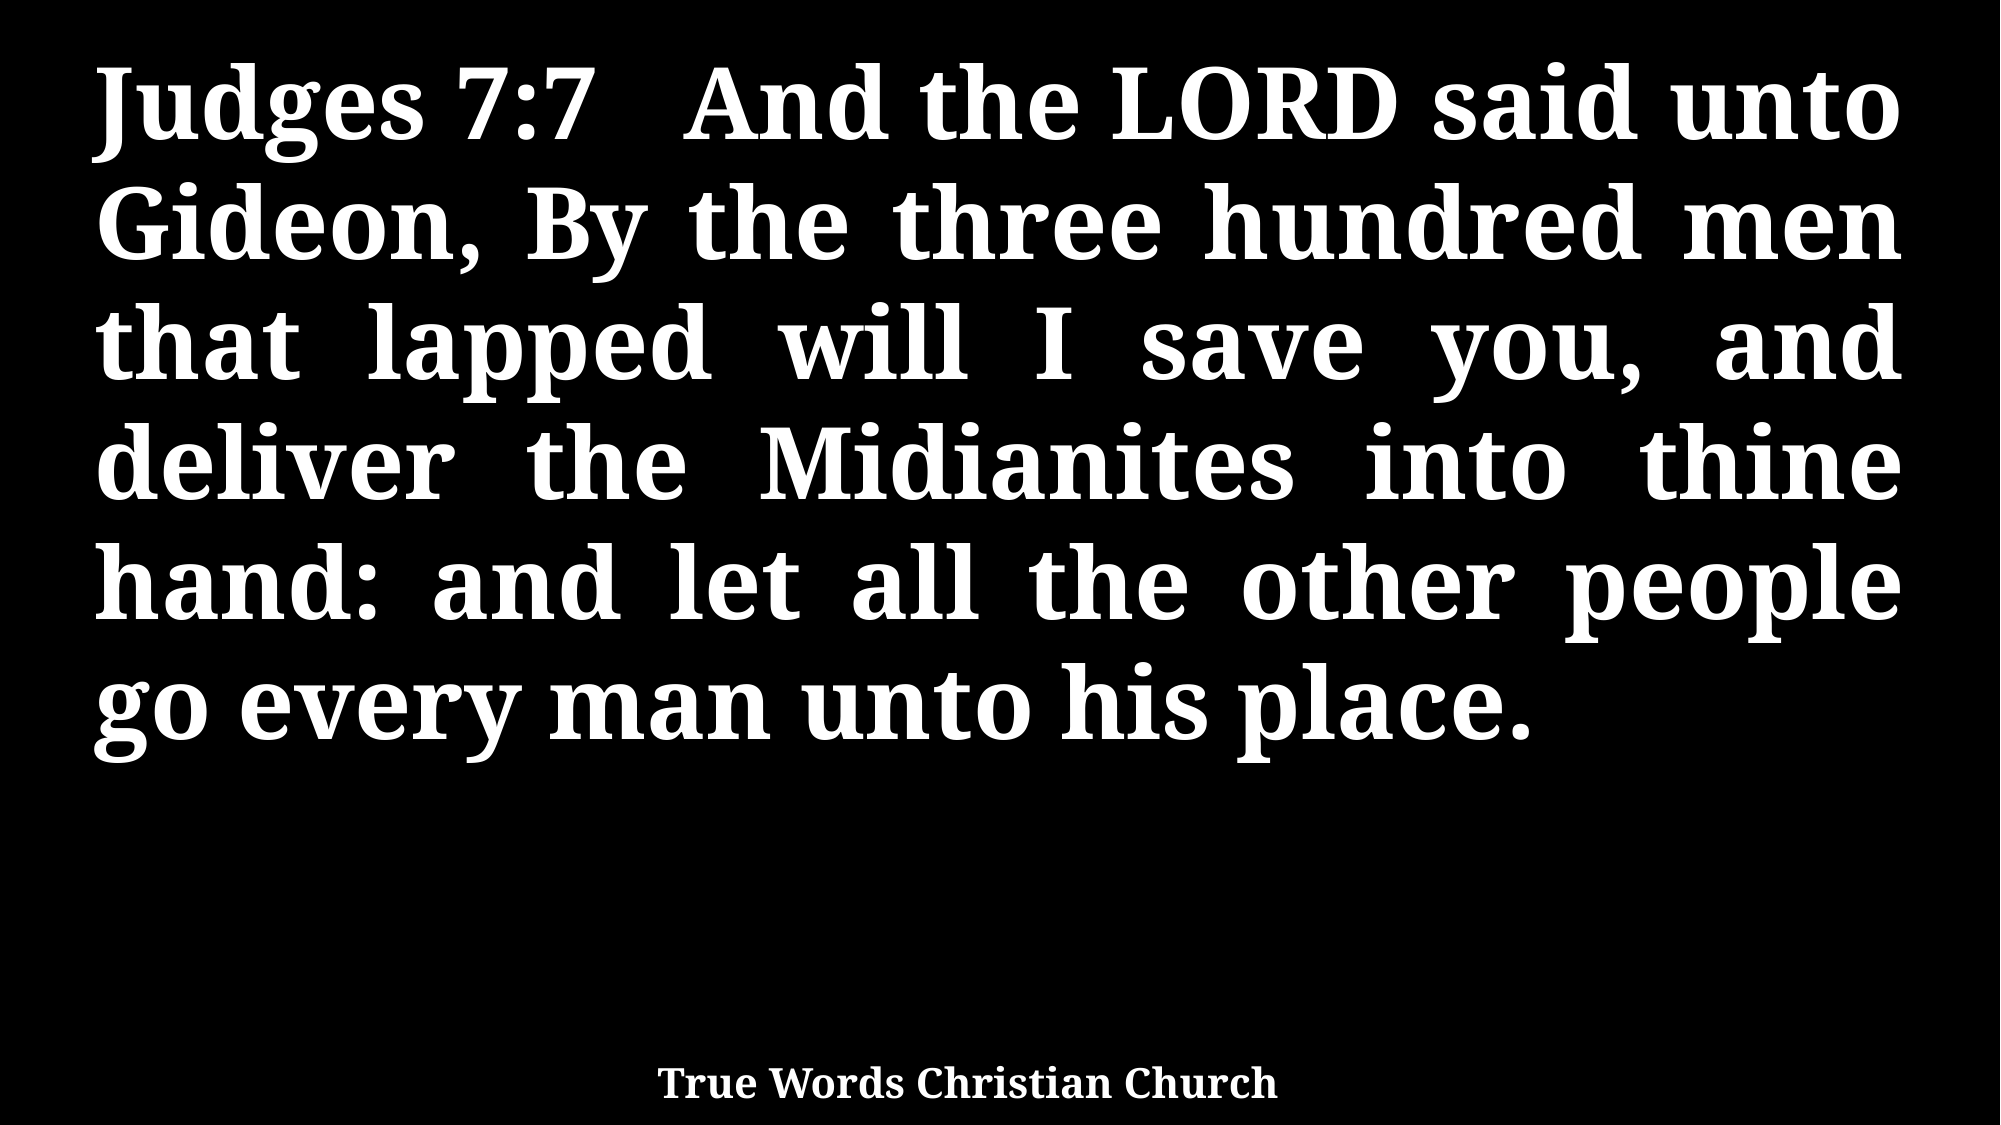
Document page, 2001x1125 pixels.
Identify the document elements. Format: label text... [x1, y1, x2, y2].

text_box True Words Christian Church [642, 1049, 1294, 1114]
text_box Judges 7:7 And the LORD said unto Gideon, By the three hundred men that lapped will I save you, and deliver the Midianites into thine hand: and let all the other people go every man unto his place. [79, 32, 1921, 767]
